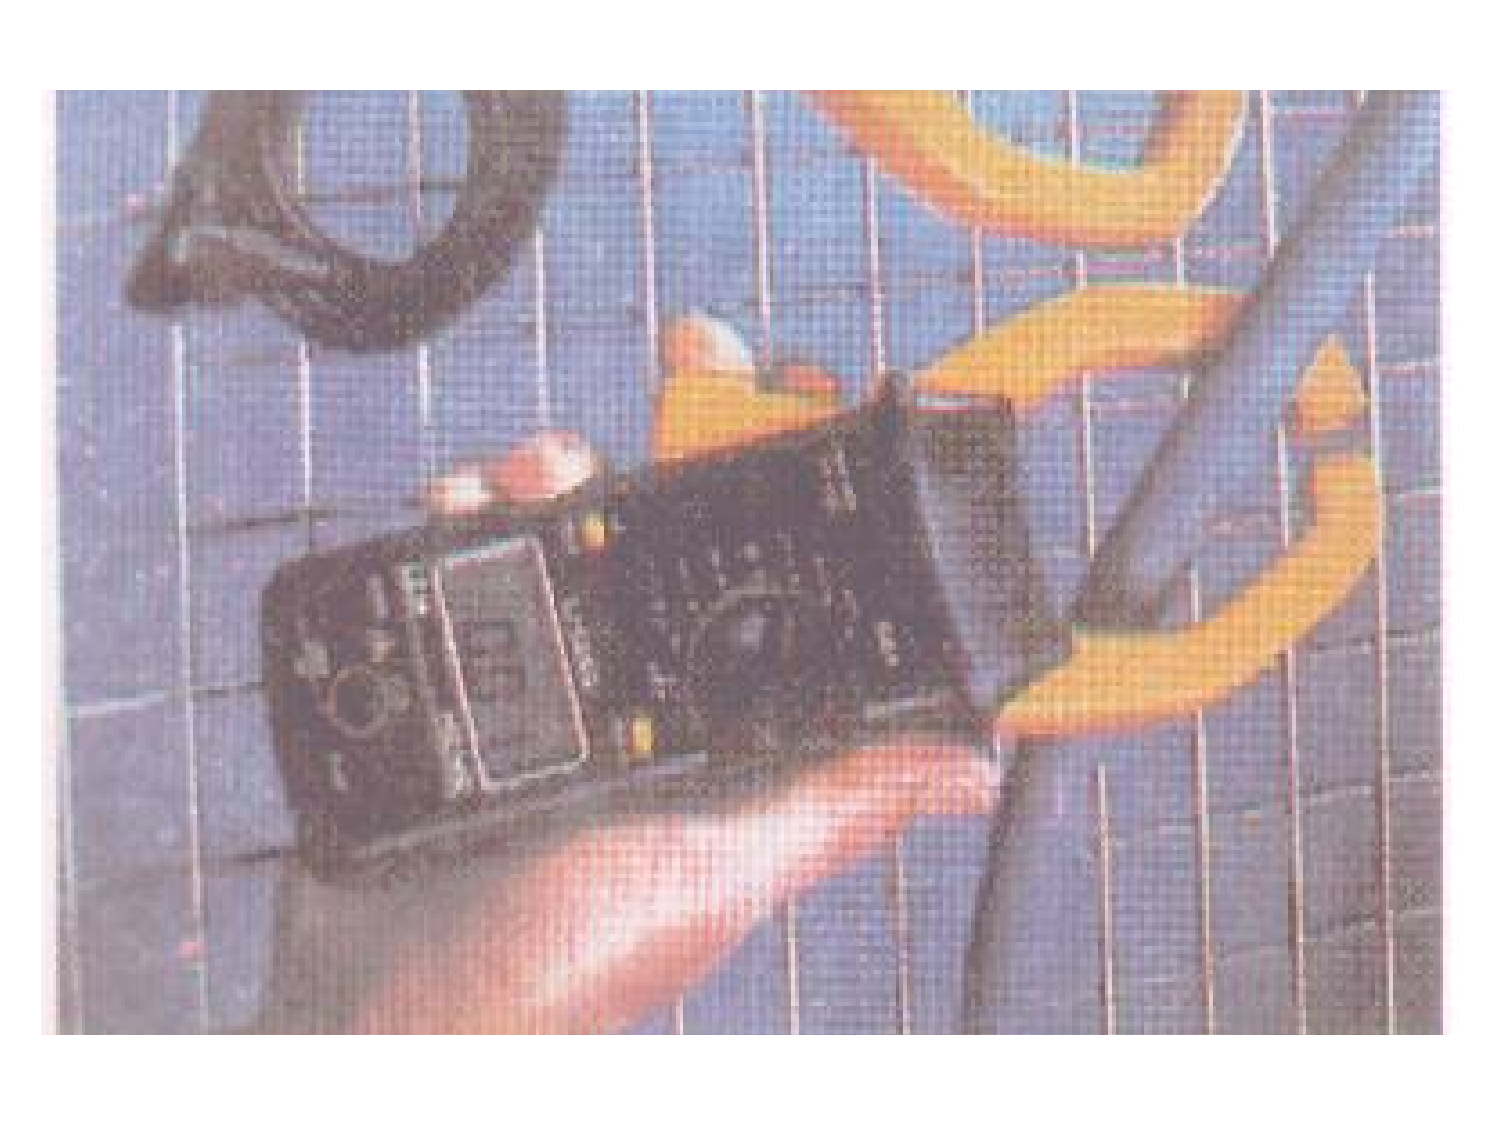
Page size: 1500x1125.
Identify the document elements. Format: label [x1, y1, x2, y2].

picture [41, 90, 1459, 1035]
